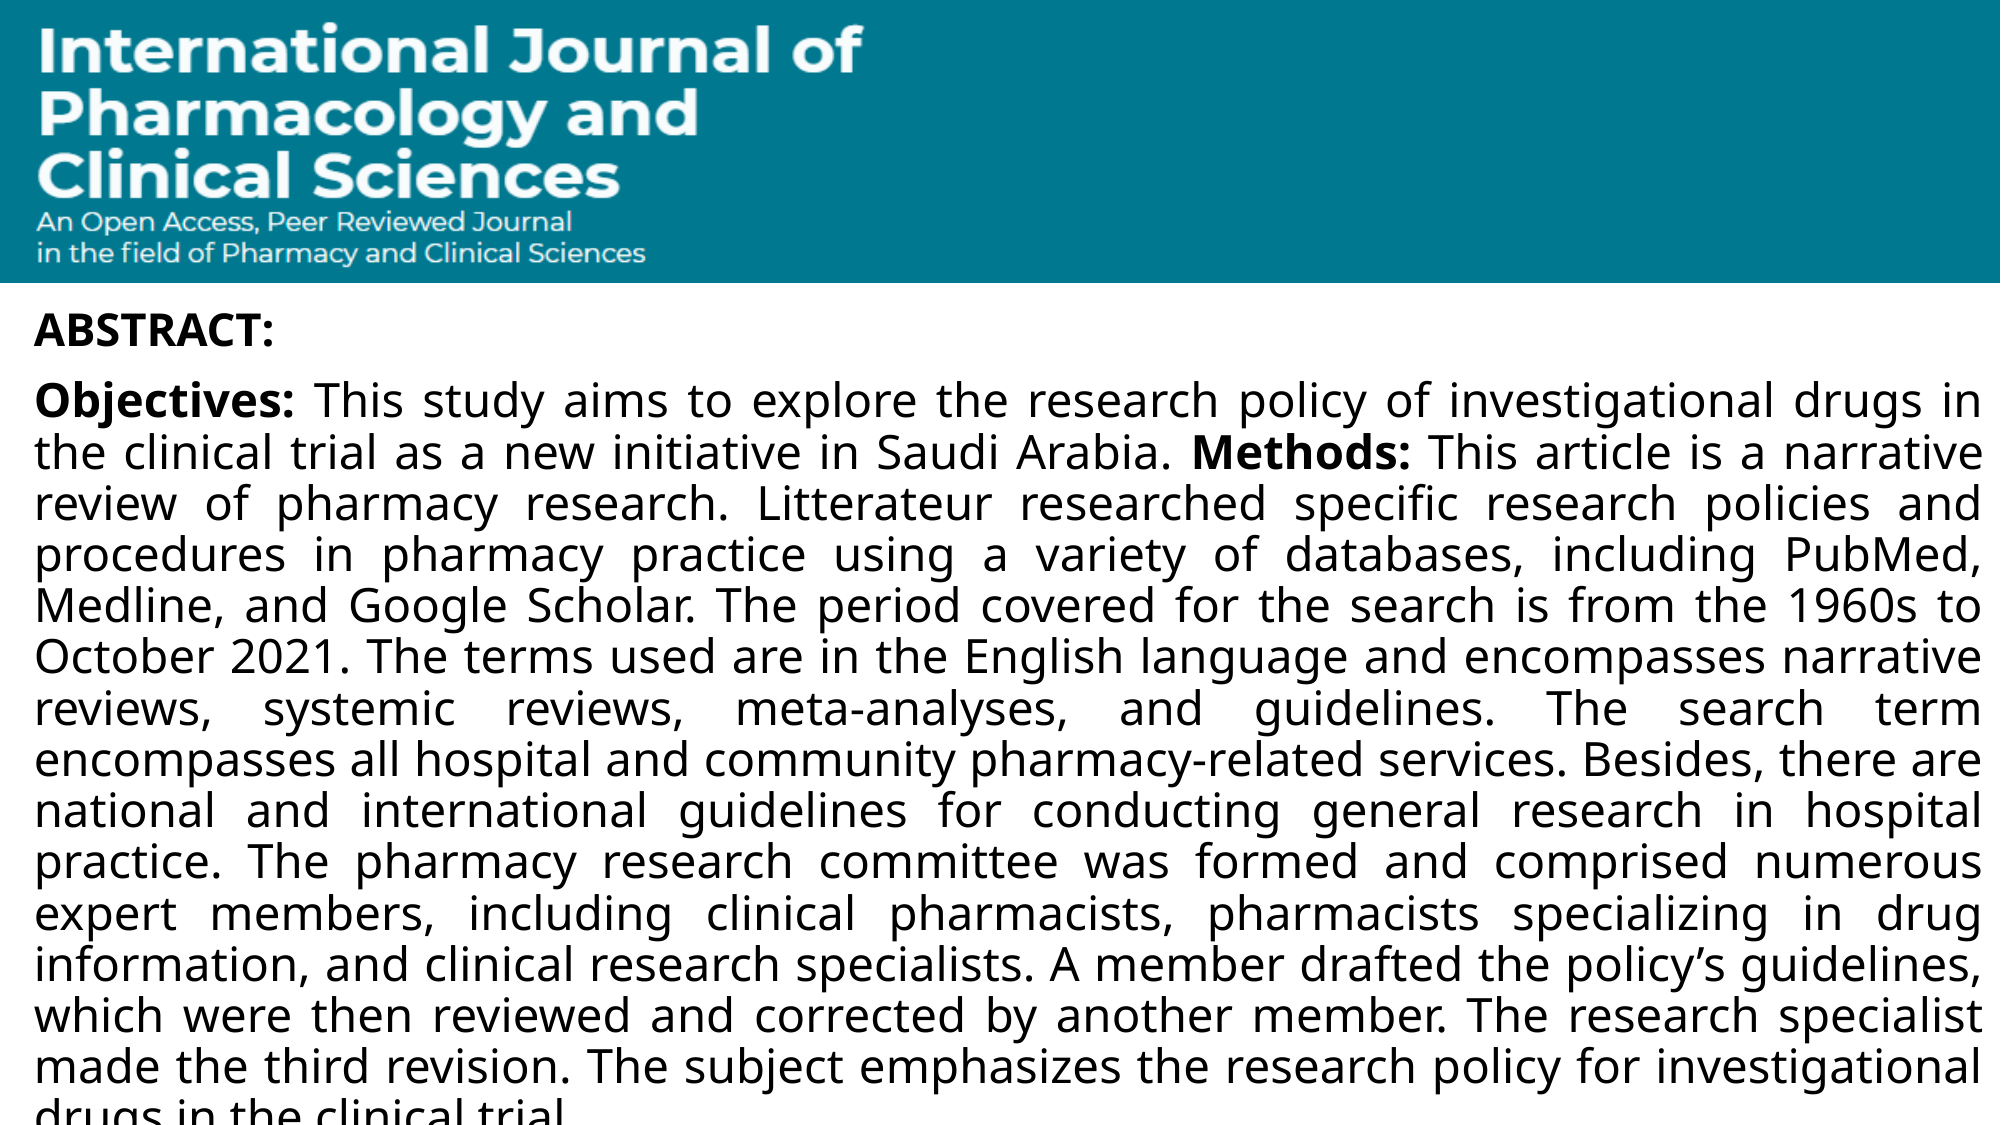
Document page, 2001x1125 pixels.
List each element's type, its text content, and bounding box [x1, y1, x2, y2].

subtitle ABSTRACT: Objectives: This study aims to explore the research policy of investigational drugs in the clinical trial as a new initiative in Saudi Arabia. Methods: This article is a narrative review of pharmacy research. Litterateur researched specific research policies and procedures in pharmacy practice using a variety of databases, including PubMed, Medline, and Google Scholar. The period covered for the search is from the 1960s to October 2021. The terms used are in the English language and encompasses narrative reviews, systemic reviews, meta-analyses, and guidelines. The search term encompasses all hospital and community pharmacy-related services. Besides, there are national and international guidelines for conducting general research in hospital practice. The pharmacy research committee was formed and comprised numerous expert members, including clinical pharmacists, pharmacists specializing in drug information, and clinical research specialists. A member drafted the policy’s guidelines, which were then reviewed and corrected by another member. The research specialist made the third revision. The subject emphasizes the research policy for investigational drugs in the clinical trial. [18, 300, 2000, 1125]
picture [0, 0, 2000, 283]
